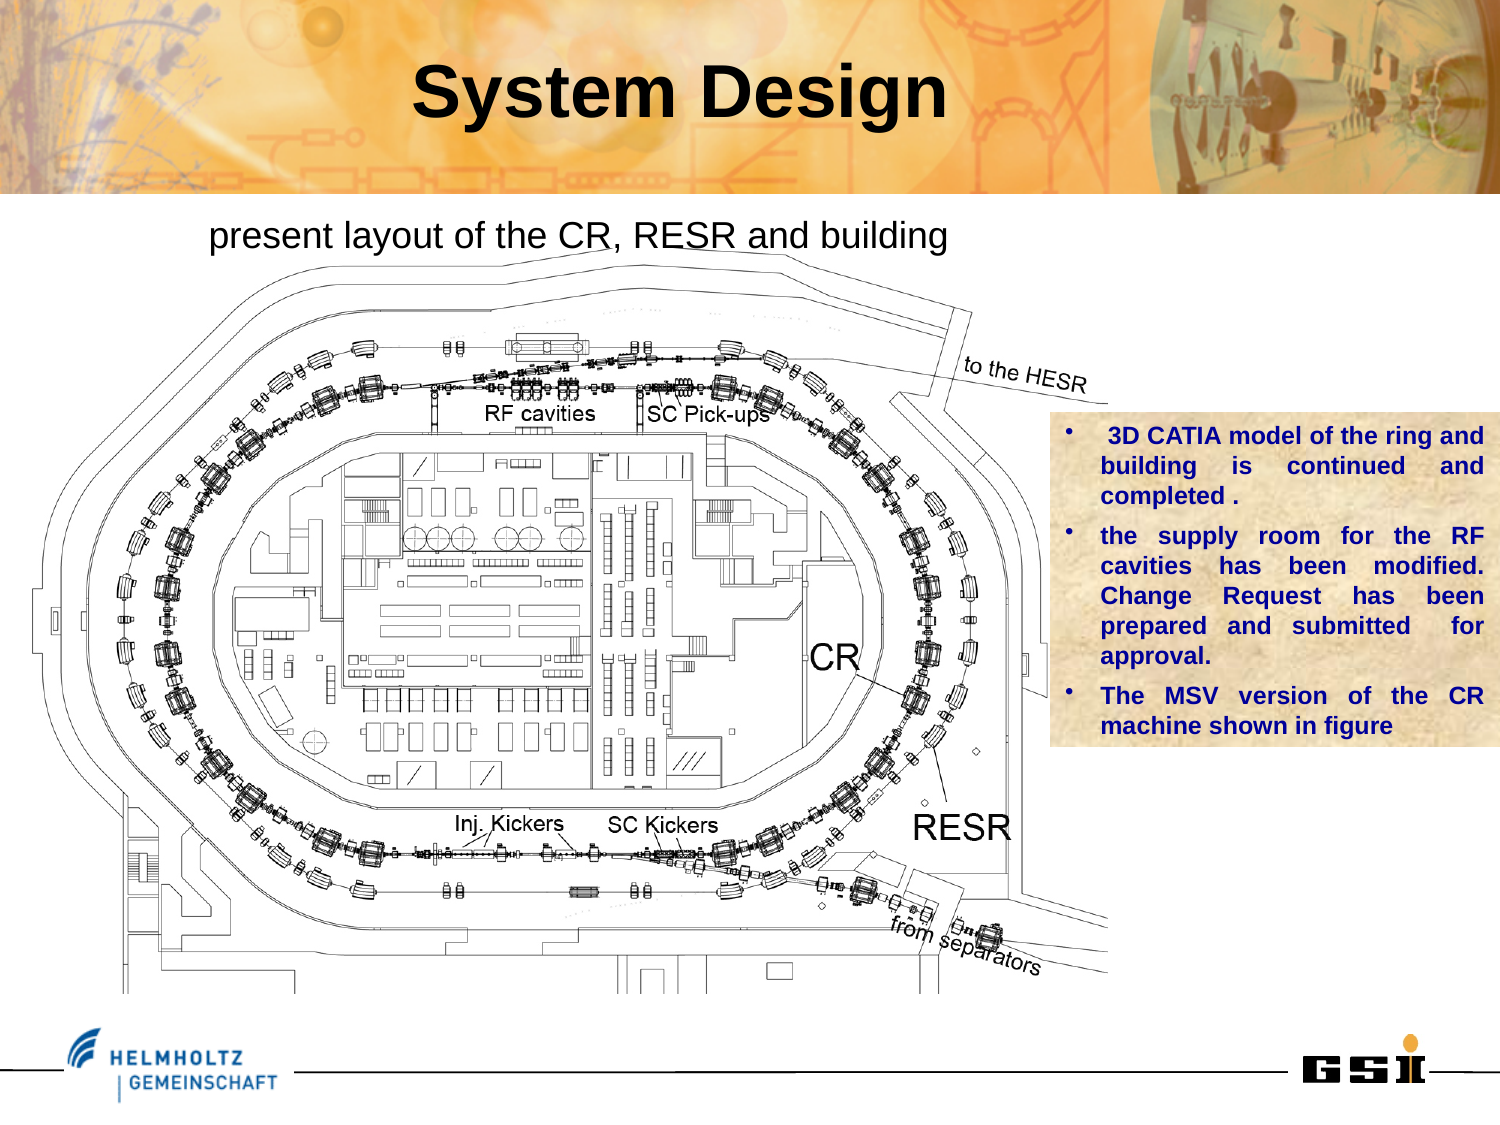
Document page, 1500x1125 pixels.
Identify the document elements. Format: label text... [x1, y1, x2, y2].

text_box 3D CATIA model of the ring and building is continued and completed . the supply room for the RF cavities has been modified. Change Request has been prepared and submitted for approval. The MSV version of the CR machine shown in figure [1113, 412, 1500, 747]
picture [64, 998, 294, 1125]
picture [31, 248, 1108, 994]
text_box System Design [376, 34, 986, 140]
text_box present layout of the CR, RESR and building [193, 204, 975, 247]
picture [0, 0, 1500, 194]
picture [1303, 1034, 1425, 1083]
